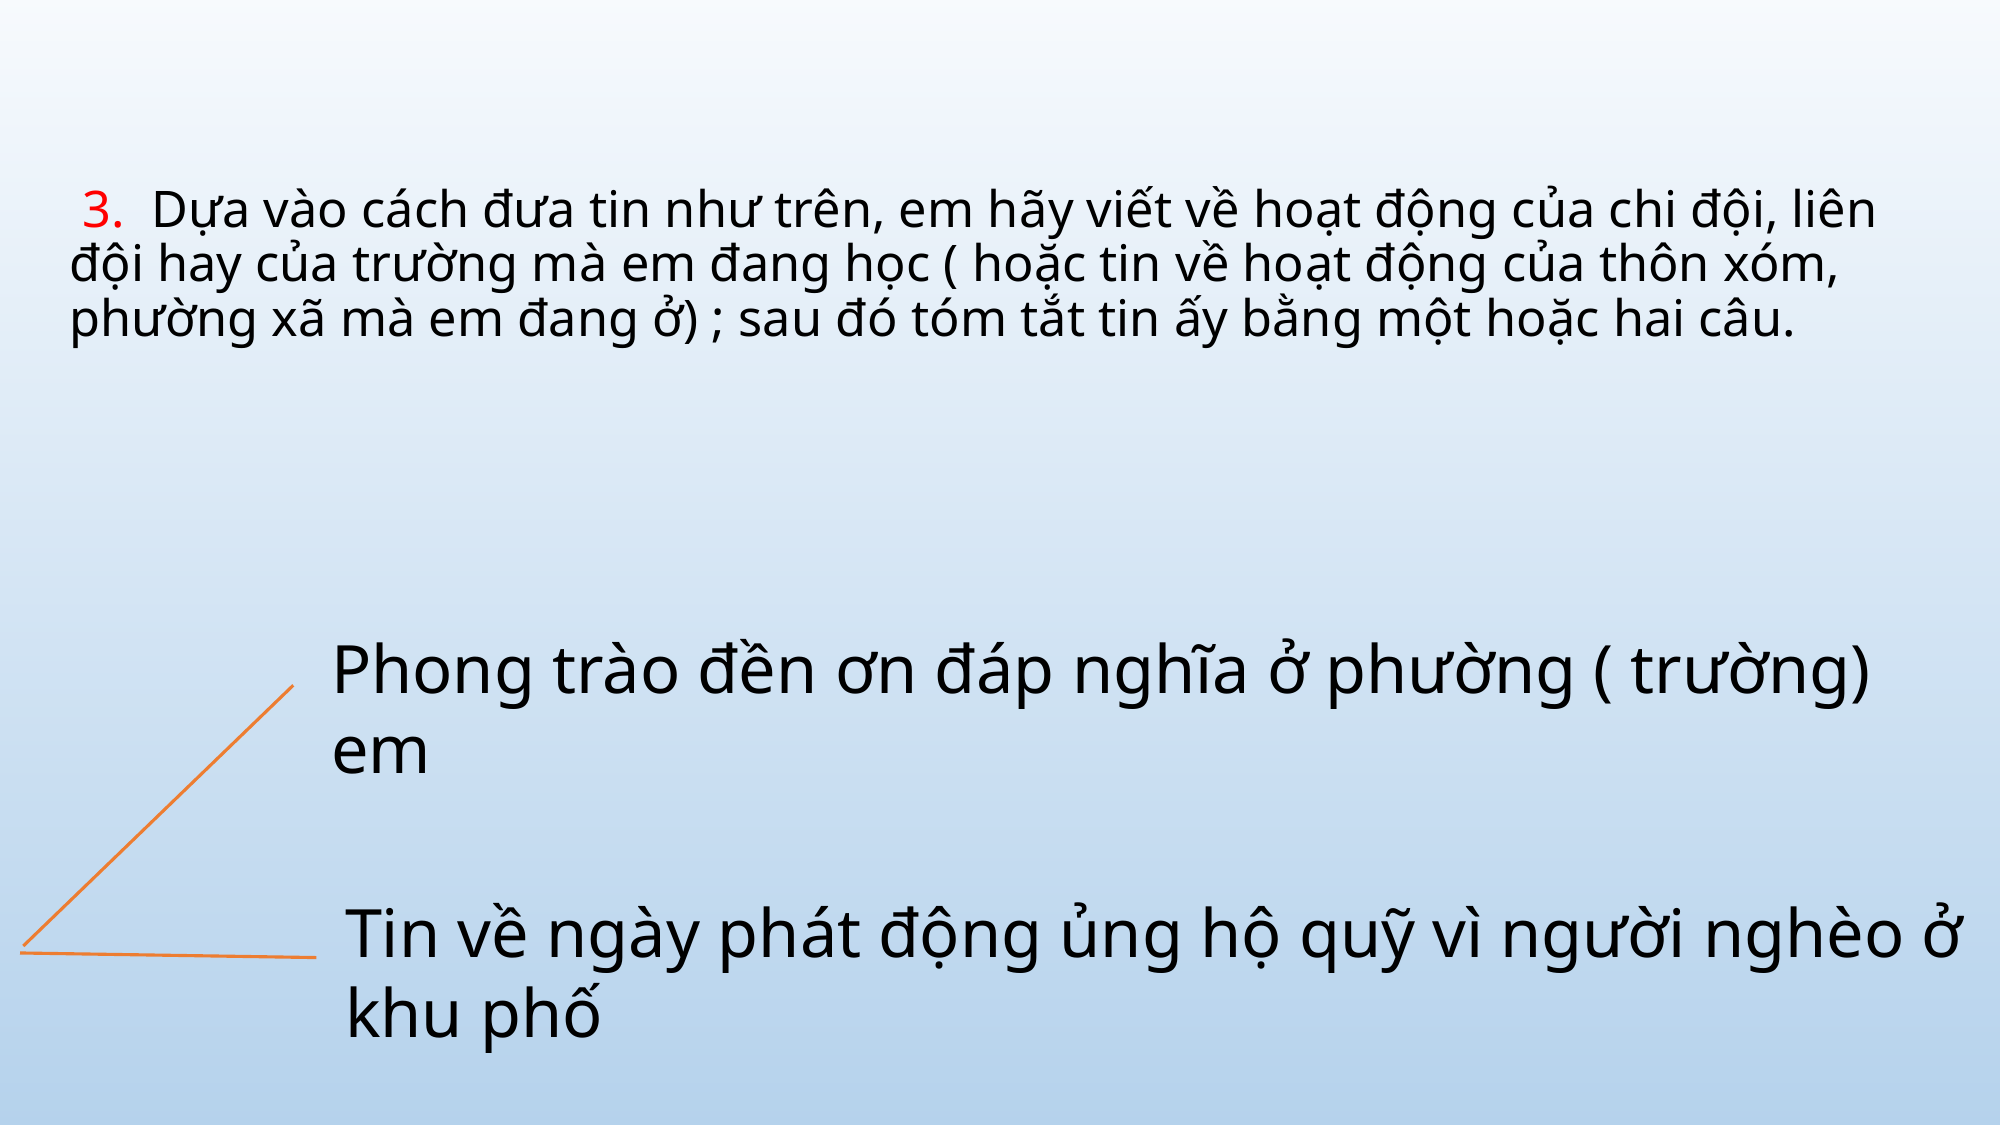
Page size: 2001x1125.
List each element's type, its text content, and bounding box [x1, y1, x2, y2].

text_box [293, 609, 1609, 716]
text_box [19, 952, 317, 958]
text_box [23, 685, 294, 946]
text_box Phong trào đền ơn đáp nghĩa ở phường ( trường) em [316, 619, 1929, 794]
text_box Tin về ngày phát động ủng hộ quỹ vì người nghèo ở khu phố [330, 883, 1994, 1058]
title 3. Dựa vào cách đưa tin như trên, em hãy viết về hoạt động của chi đội, liên đội hay của trường mà em đang học ( hoặc tin về hoạt động của thôn xóm, phường xã mà em đang ở) ; sau đó tóm tắt tin ấy bằng một hoặc hai câu. [54, 156, 1980, 374]
